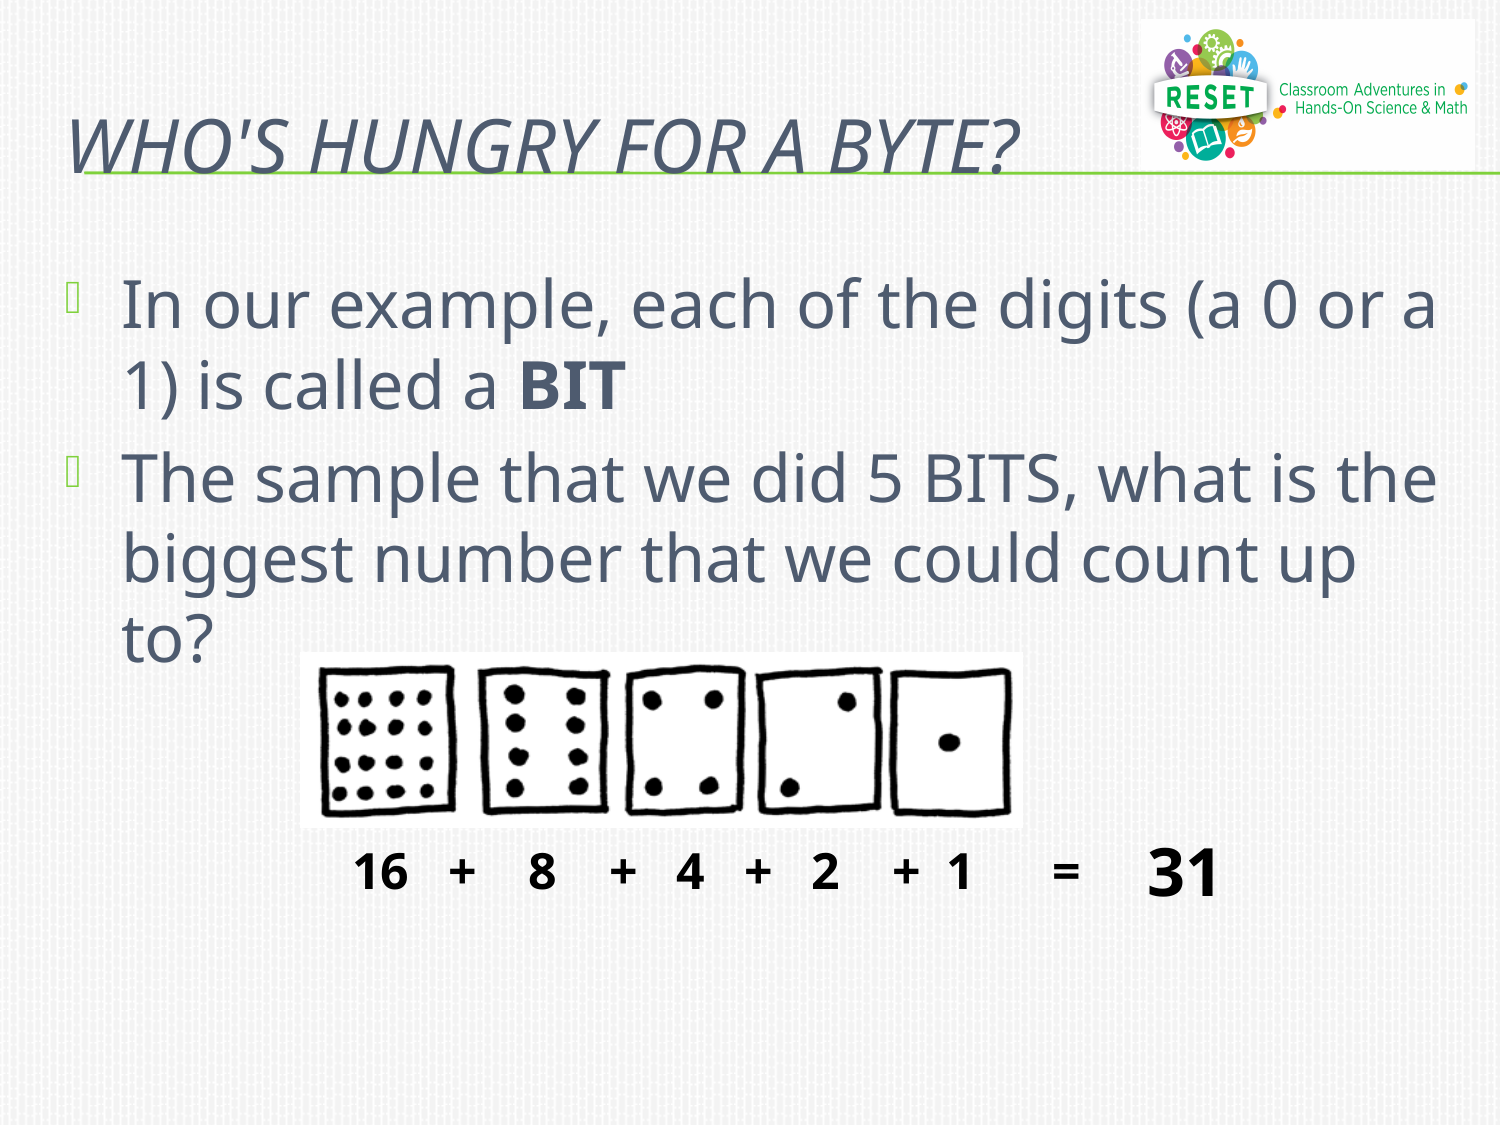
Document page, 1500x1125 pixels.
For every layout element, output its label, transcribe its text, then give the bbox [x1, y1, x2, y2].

picture [299, 652, 1024, 828]
text_box 31 [1132, 822, 1239, 917]
list In our example, each of the digits (a 0 or a 1) is called a BIT The sample that we did 5 BITS, what is the biggest number that we could count up to? [50, 254, 1475, 998]
title Who's HUNGRY FOR A BYTE? [50, 75, 1475, 213]
text_box 16 + 8 + 4 + 2 + 1 = [337, 832, 1113, 907]
picture [1141, 19, 1475, 75]
